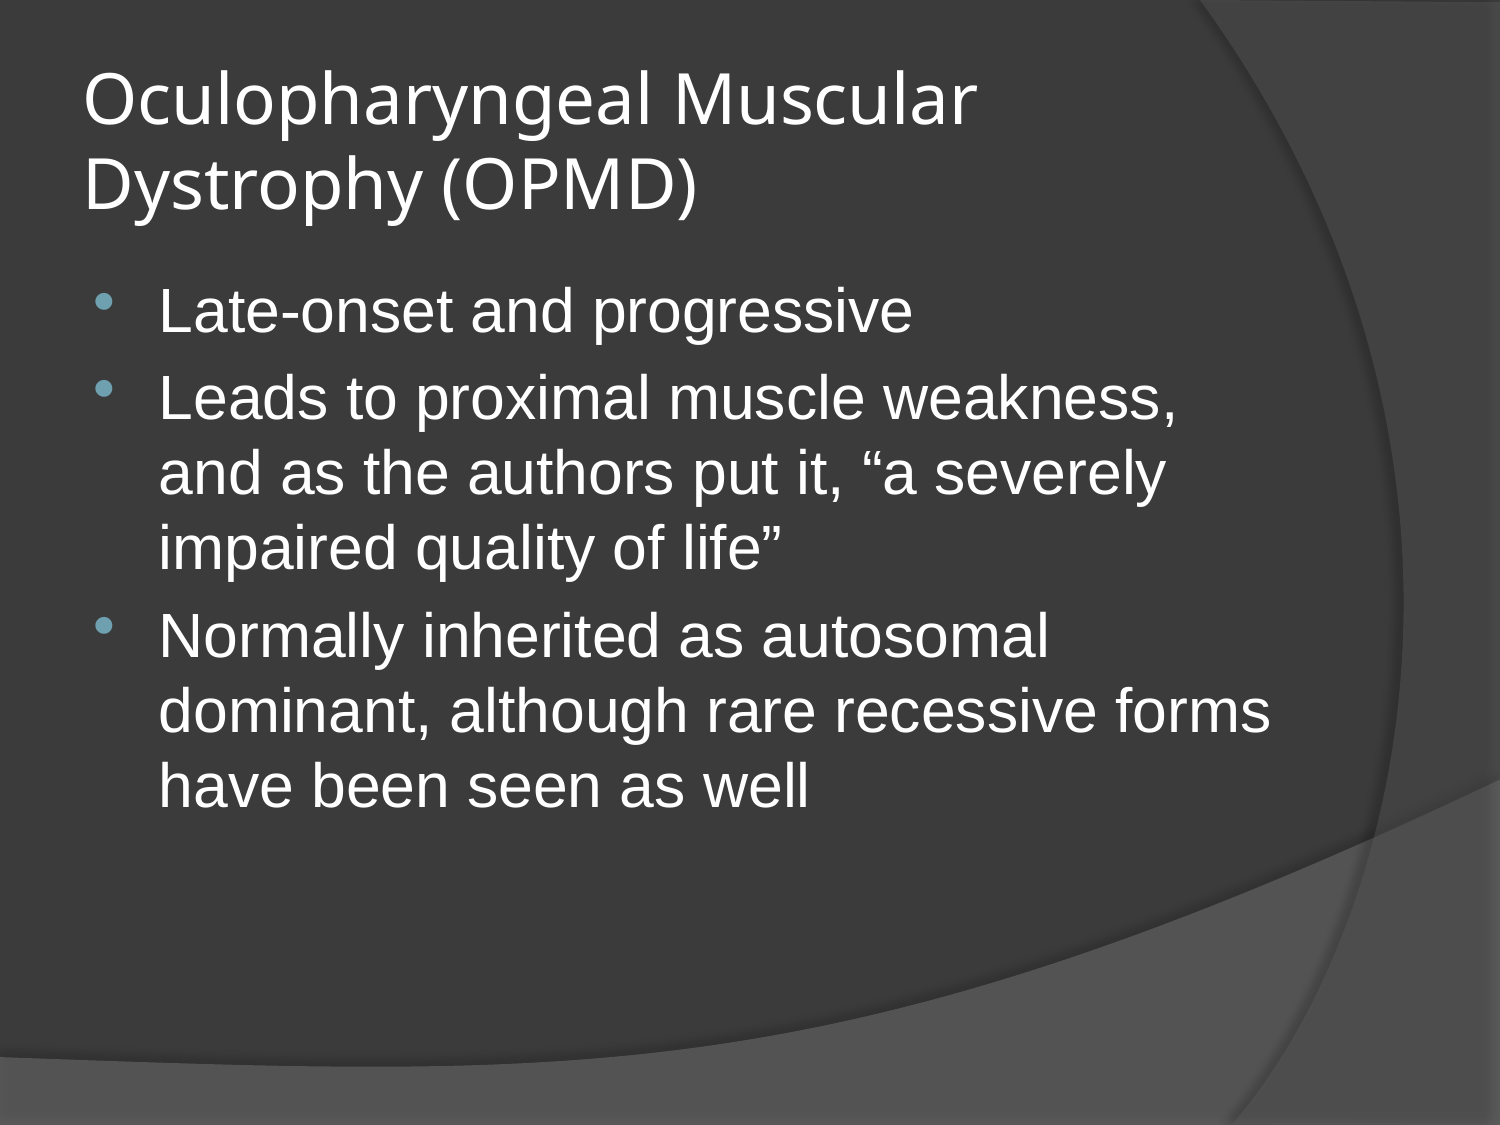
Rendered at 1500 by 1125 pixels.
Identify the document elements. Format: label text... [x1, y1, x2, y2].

list Late-onset and progressive Leads to proximal muscle weakness, and as the authors put it, “a severely impaired quality of life” Normally inherited as autosomal dominant, although rare recessive forms have been seen as well [75, 262, 1300, 1005]
title Oculopharyngeal Muscular Dystrophy (OPMD) [75, 45, 1300, 233]
